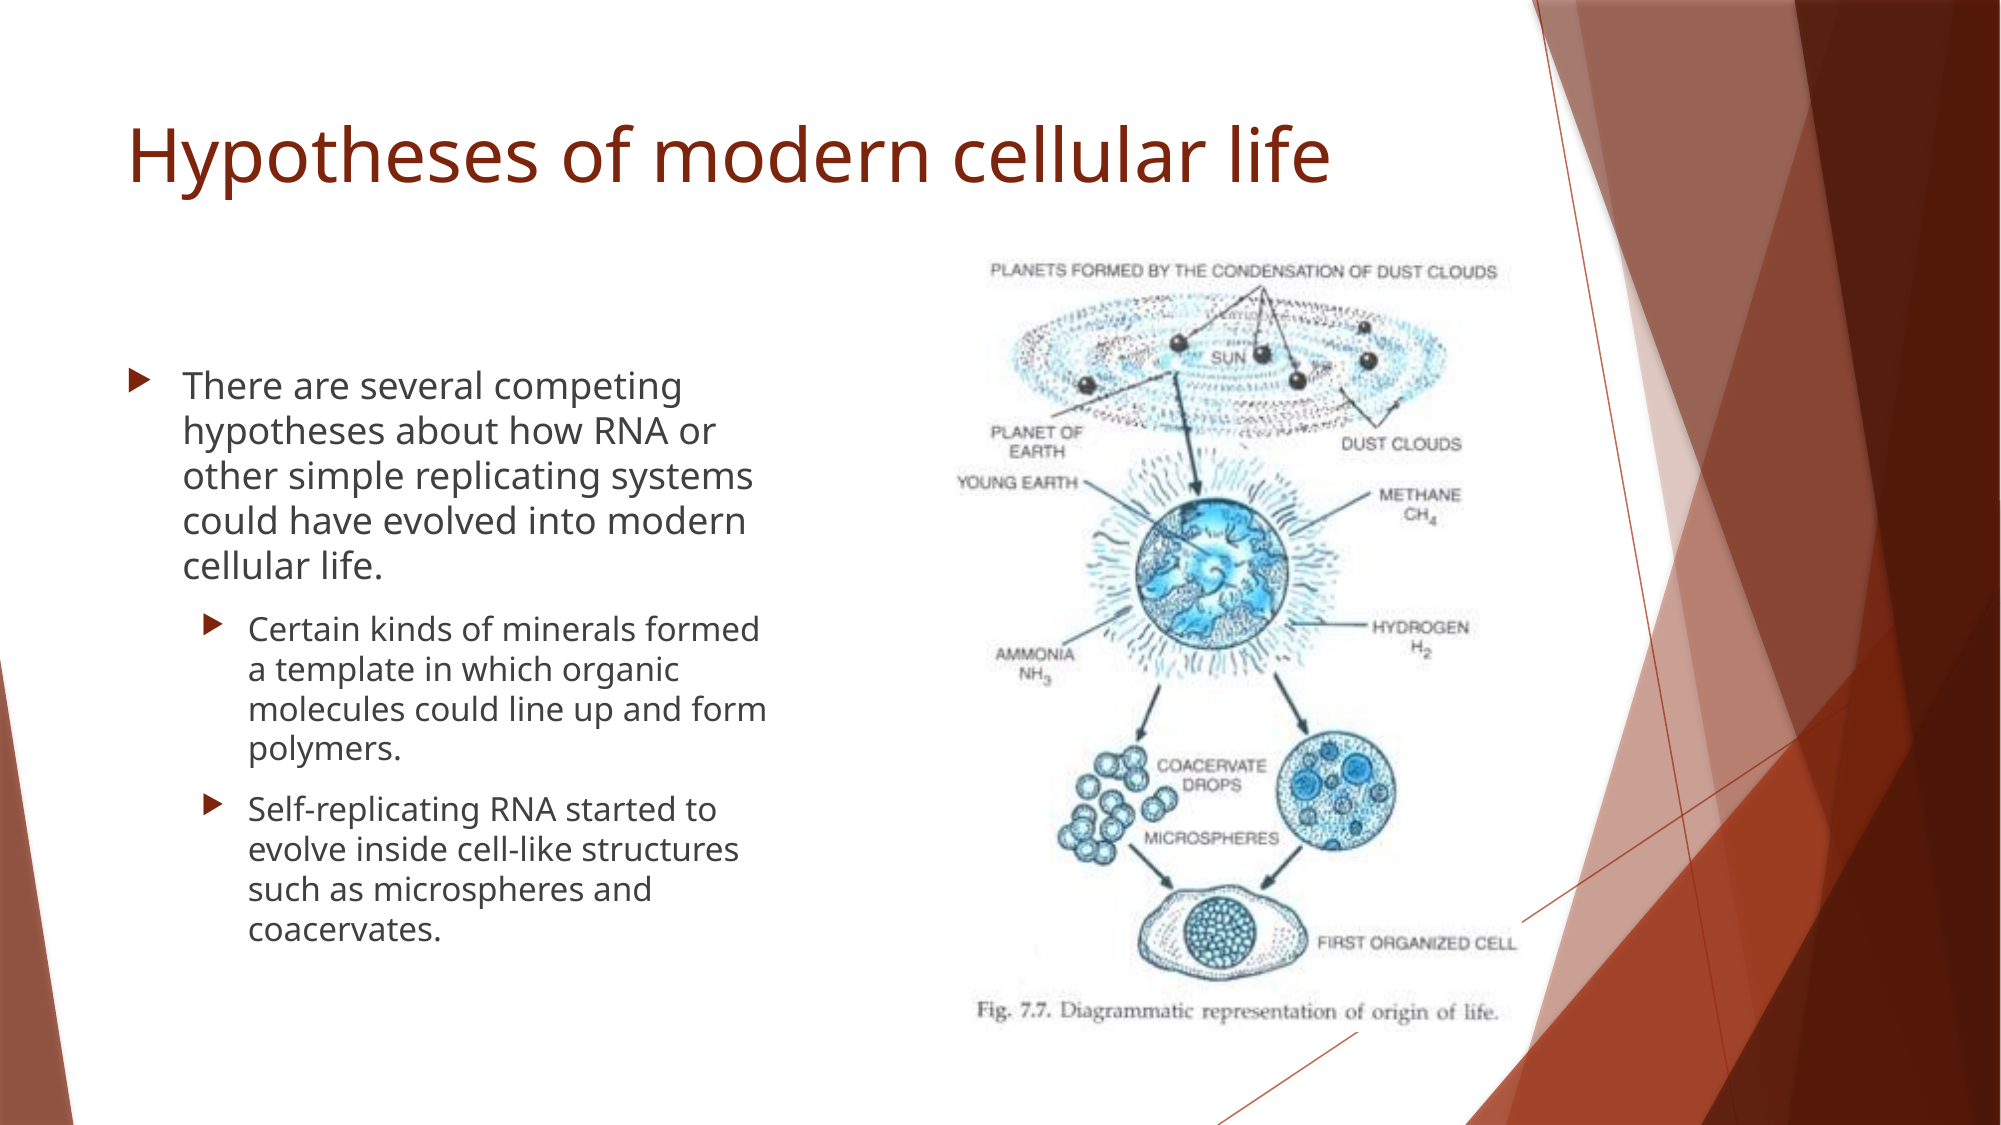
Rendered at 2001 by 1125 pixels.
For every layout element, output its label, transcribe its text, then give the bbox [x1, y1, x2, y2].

list There are several competing hypotheses about how RNA or other simple replicating systems could have evolved into modern cellular life. Certain kinds of minerals formed a template in which organic molecules could line up and form polymers. Self-replicating RNA started to evolve inside cell-like structures such as microspheres and coacervates. [111, 354, 798, 992]
title Hypotheses of modern cellular life [111, 99, 1522, 317]
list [954, 258, 1522, 1032]
